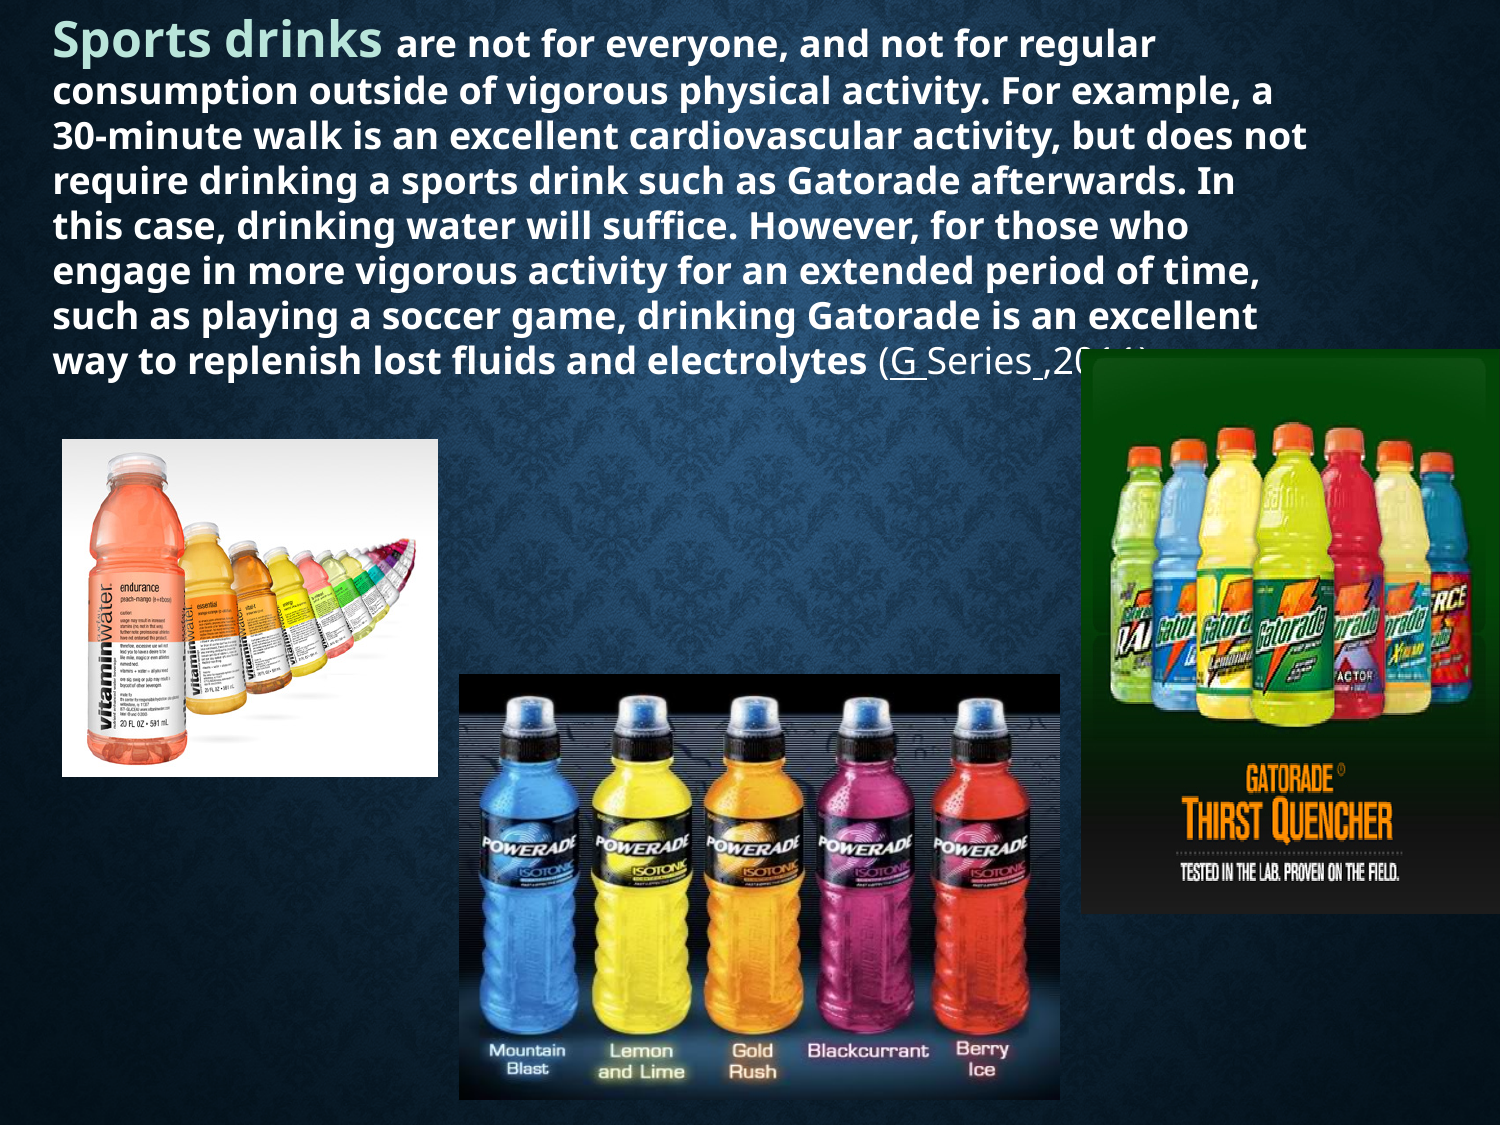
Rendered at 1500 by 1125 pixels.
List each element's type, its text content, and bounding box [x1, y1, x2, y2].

picture [458, 674, 1060, 1101]
text_box Sports drinks are not for everyone, and not for regular consumption outside of vigorous physical activity. For example, a 30-minute walk is an excellent cardiovascular activity, but does not require drinking a sports drink such as Gatorade afterwards. In this case, drinking water will suffice. However, for those who engage in more vigorous activity for an extended period of time, such as playing a soccer game, drinking Gatorade is an excellent way to replenish lost fluids and electrolytes (G Series ,2011). [37, 0, 1325, 435]
picture [1080, 349, 1500, 915]
picture [61, 438, 438, 778]
